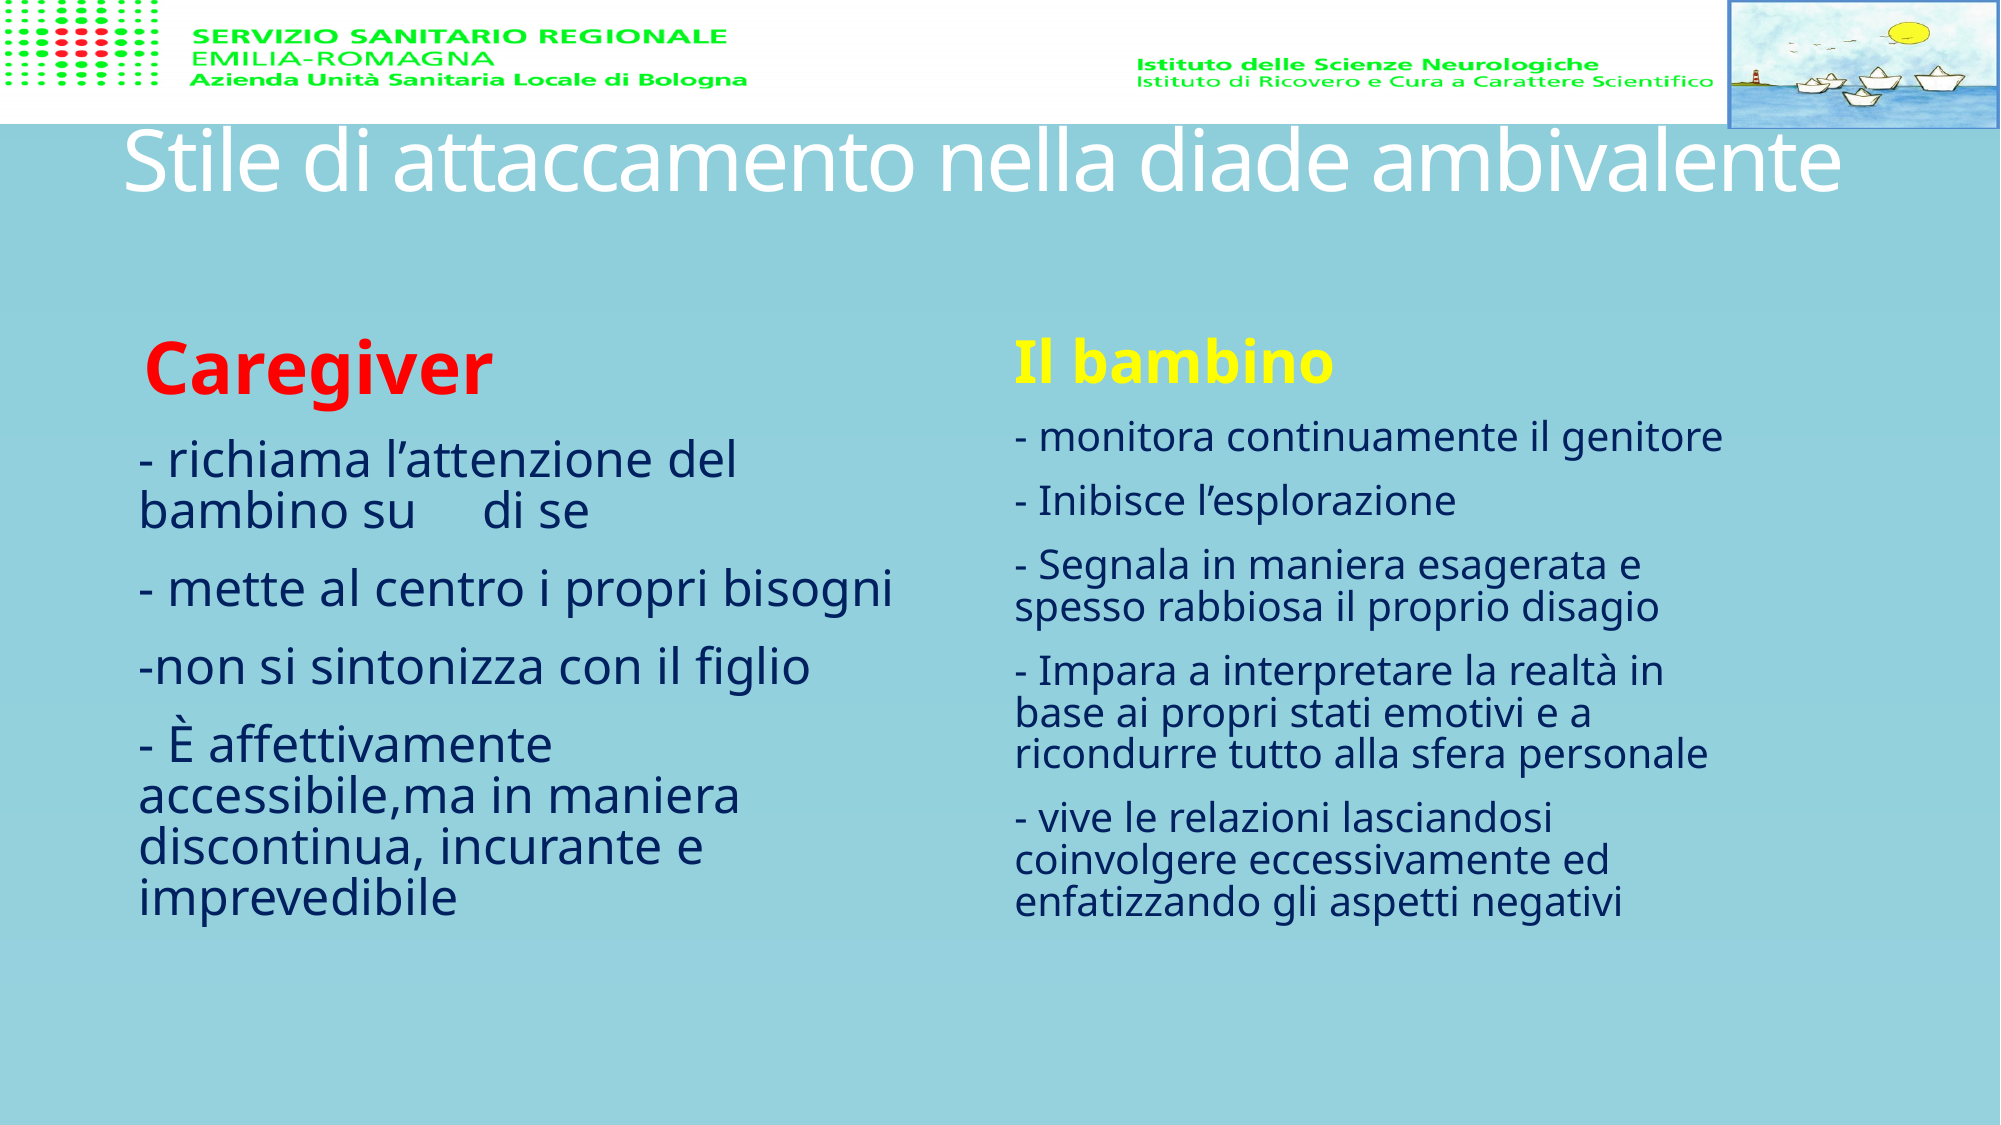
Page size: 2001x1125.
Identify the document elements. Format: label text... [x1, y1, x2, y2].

picture [0, 0, 2000, 129]
list Il bambino - monitora continuamente il genitore - Inibisce l’esplorazione - Segnala in maniera esagerata e spesso rabbiosa il proprio disagio - Impara a interpretare la realtà in base ai propri stati emotivi e a ricondurre tutto alla sfera personale - vive le relazioni lasciandosi coinvolgere eccessivamente ed enfatizzando gli aspetti negativi [986, 327, 1752, 946]
list Caregiver - richiama l’attenzione del bambino su di se - mette al centro i propri bisogni -non si sintonizza con il figlio - È affettivamente accessibile,ma in maniera discontinua, incurante e imprevedibile [107, 327, 920, 946]
title Stile di attaccamento nella diade ambivalente [107, 125, 1875, 249]
